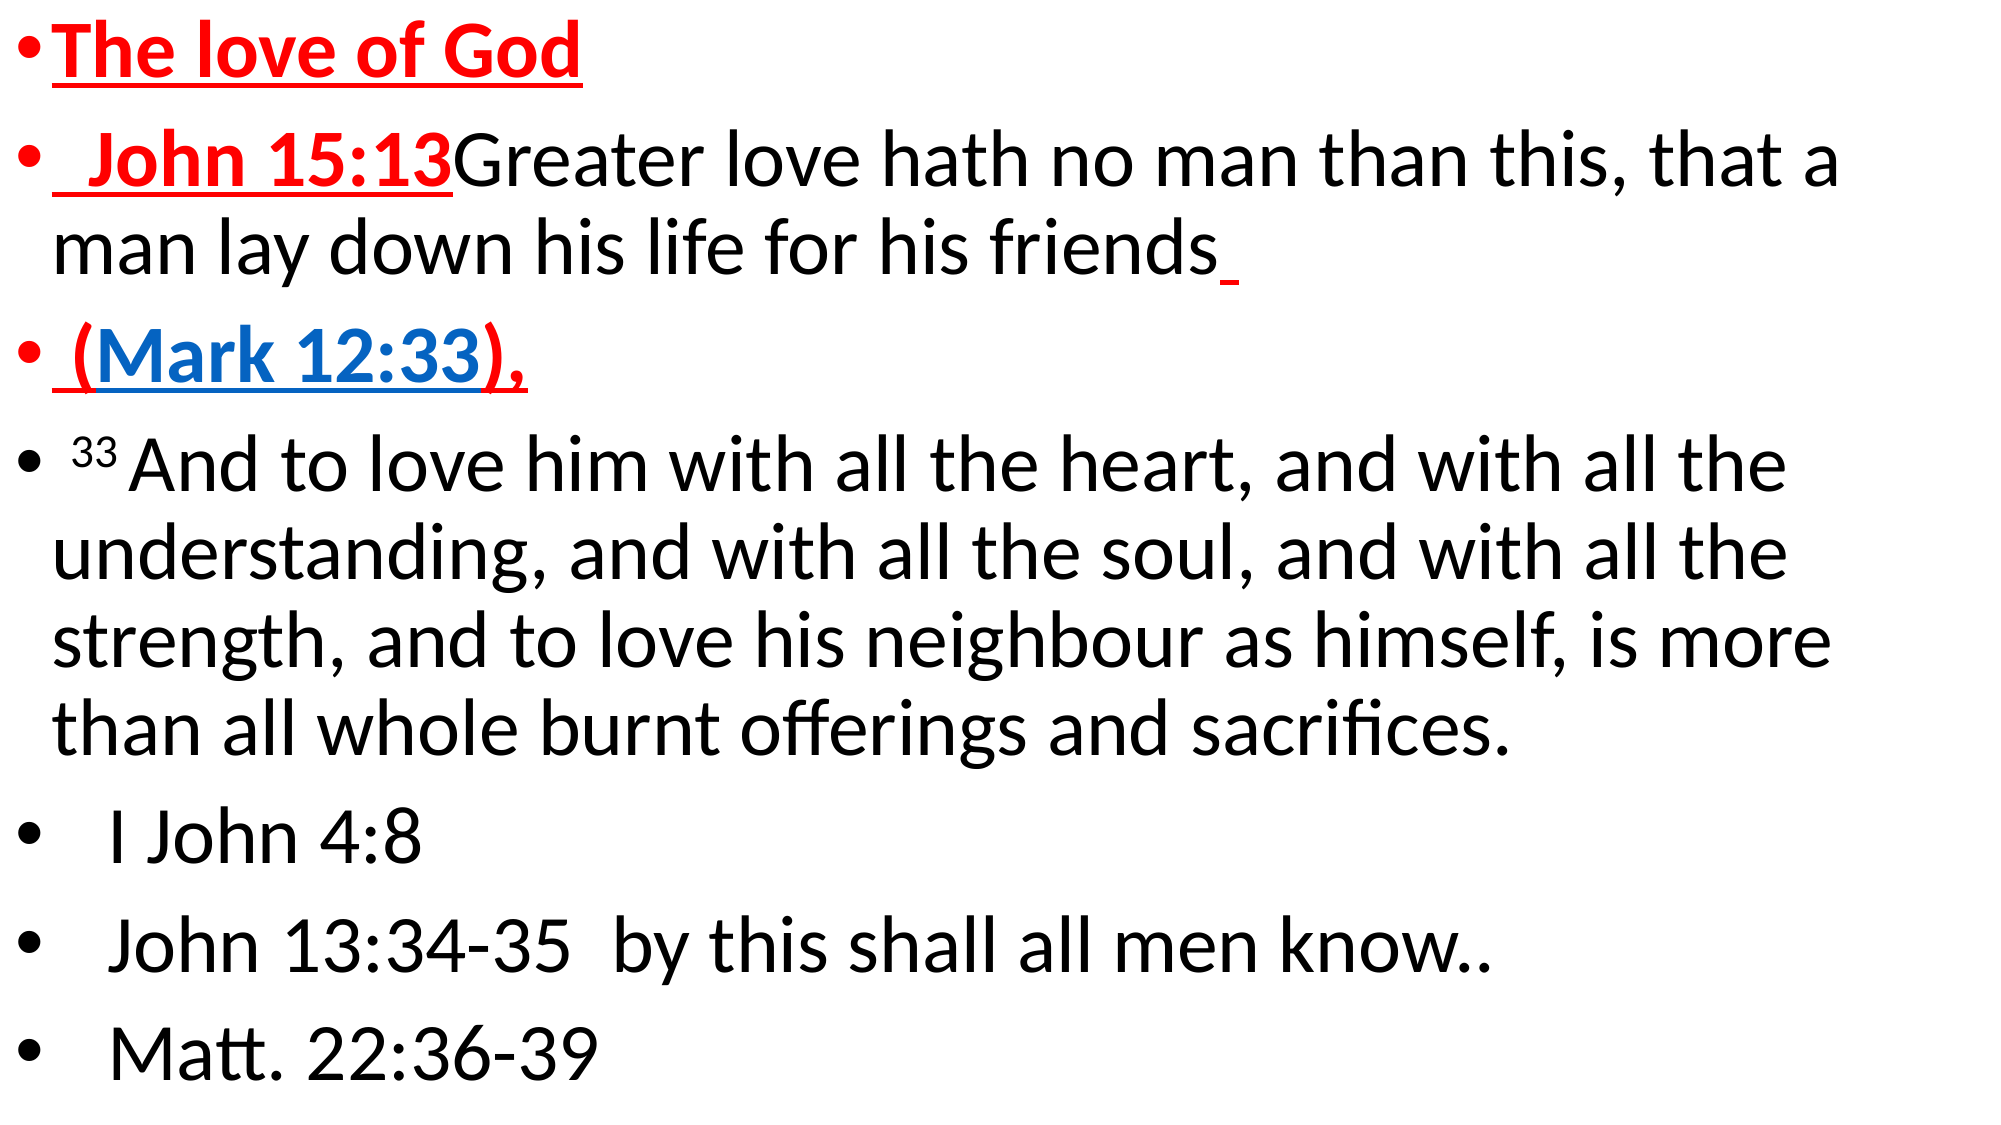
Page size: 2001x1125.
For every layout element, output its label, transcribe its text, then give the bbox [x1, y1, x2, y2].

list The love of God John 15:13Greater love hath no man than this, that a man lay down his life for his friends (Mark 12:33), 33 And to love him with all the heart, and with all the understanding, and with all the soul, and with all the strength, and to love his neighbour as himself, is more than all whole burnt offerings and sacrifices. I John 4:8 John 13:34-35 by this shall all men know.. Matt. 22:36-39 [0, 0, 1986, 1108]
